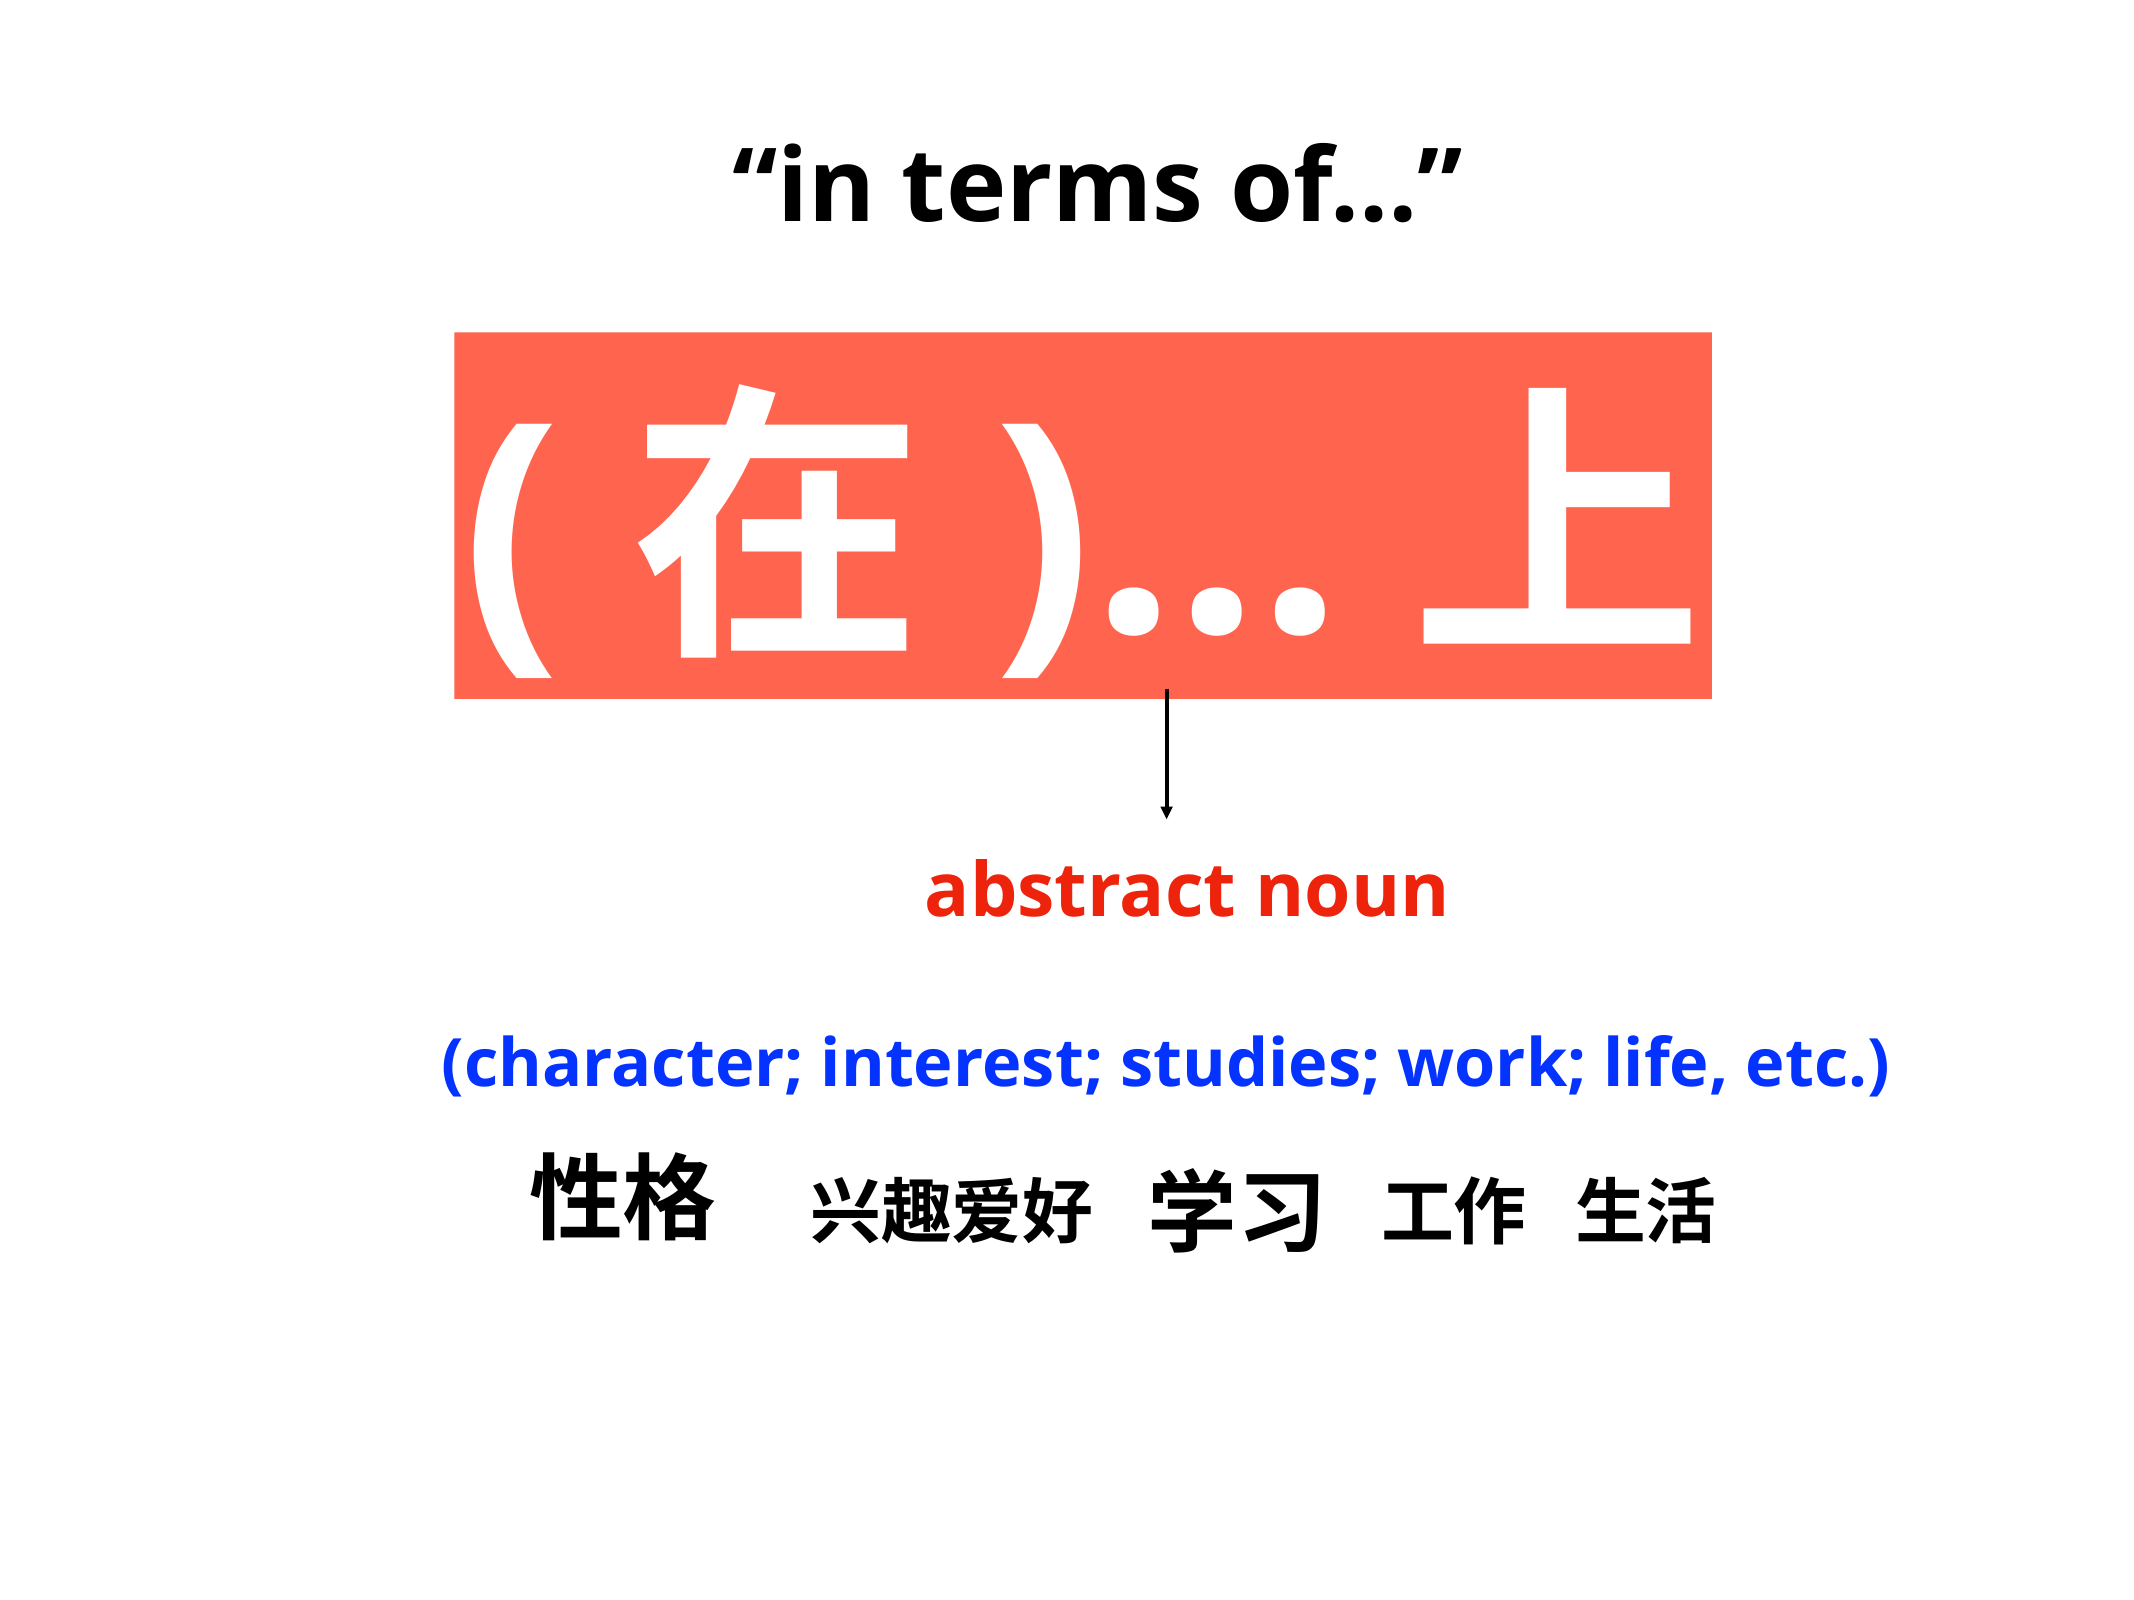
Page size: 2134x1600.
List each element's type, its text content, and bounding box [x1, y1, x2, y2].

text_box (在)…上 [454, 332, 1712, 699]
text_box 生活 [1566, 1158, 1725, 1261]
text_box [929, 688, 1446, 940]
text_box “in terms of…” [723, 110, 1473, 250]
text_box 兴趣爱好 [802, 1158, 1102, 1261]
text_box 性格 [520, 1130, 726, 1260]
text_box 工作 [1372, 1157, 1536, 1262]
text_box (character; interest; studies; work; life, etc.) [433, 1011, 1900, 1109]
text_box 学习 [1139, 1147, 1336, 1272]
